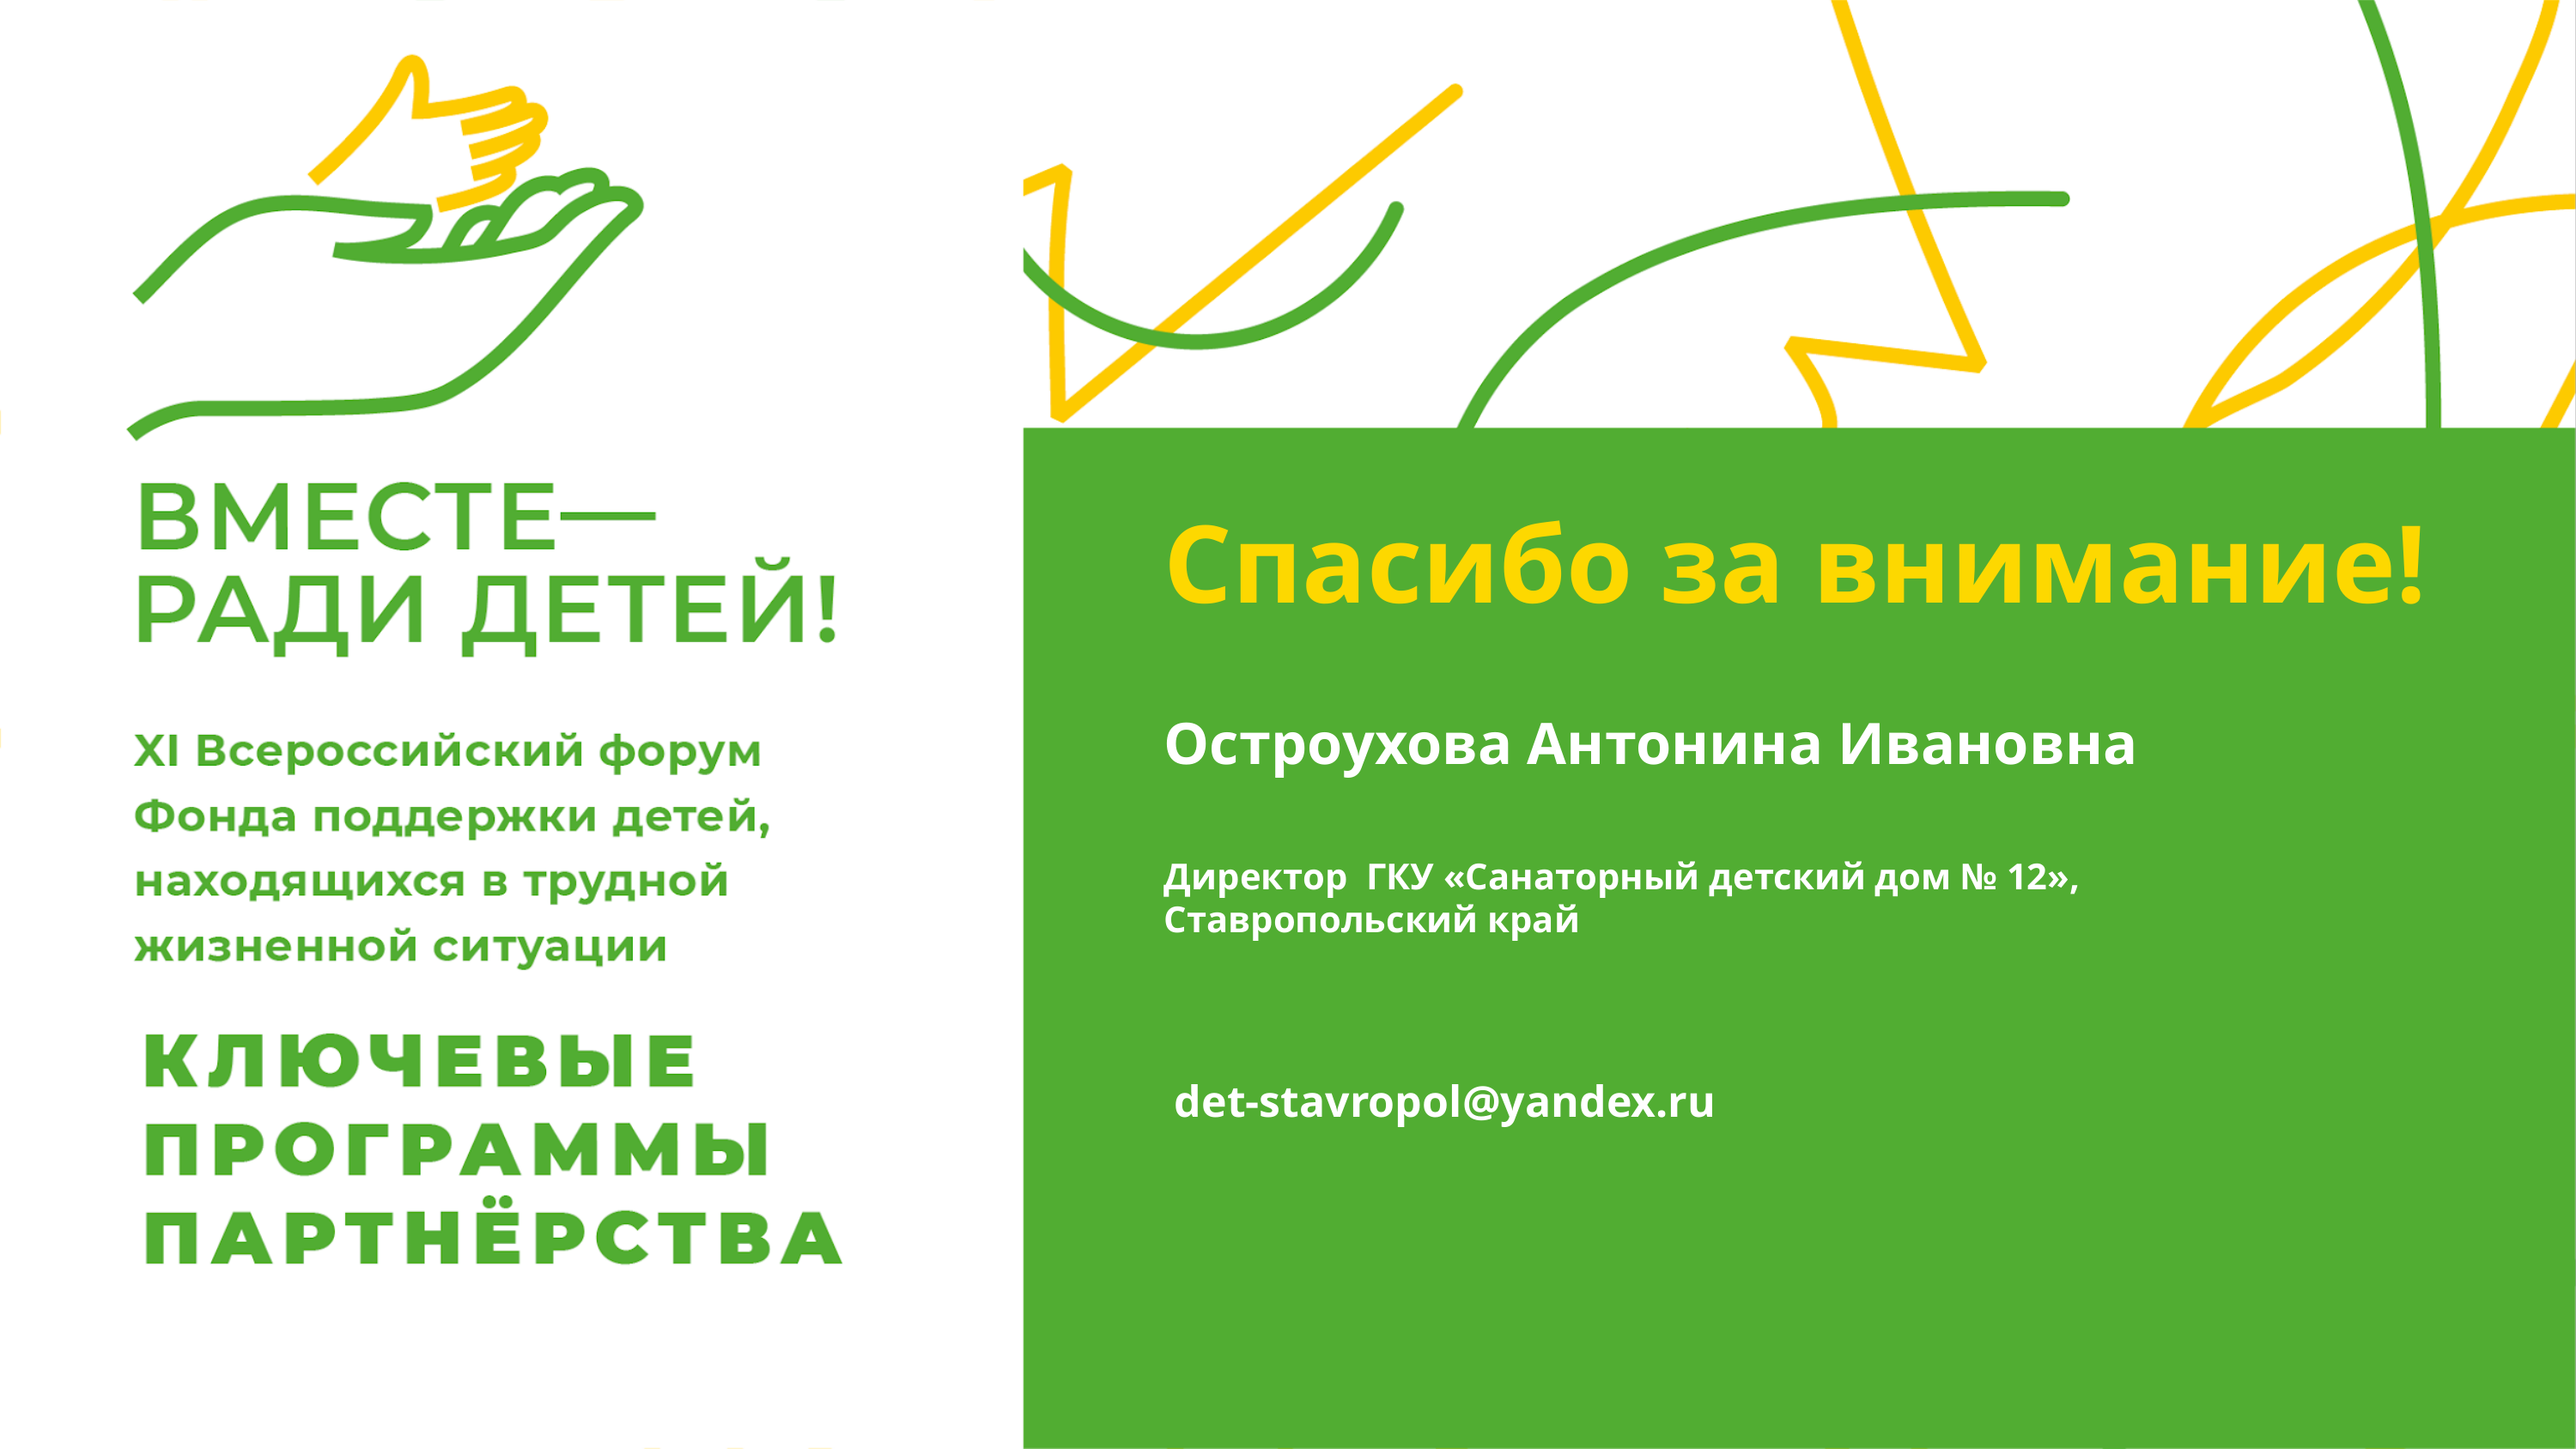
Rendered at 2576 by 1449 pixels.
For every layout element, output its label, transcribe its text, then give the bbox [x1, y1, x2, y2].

text_box det-stavropol@yandex.ru [1162, 1068, 1849, 1132]
text_box Спасибо за внимание! Остроухова Антонина Ивановна Директор ГКУ «Санаторный детский дом № 12», Ставропольский край [1138, 469, 2560, 1267]
picture [0, 0, 2576, 1449]
